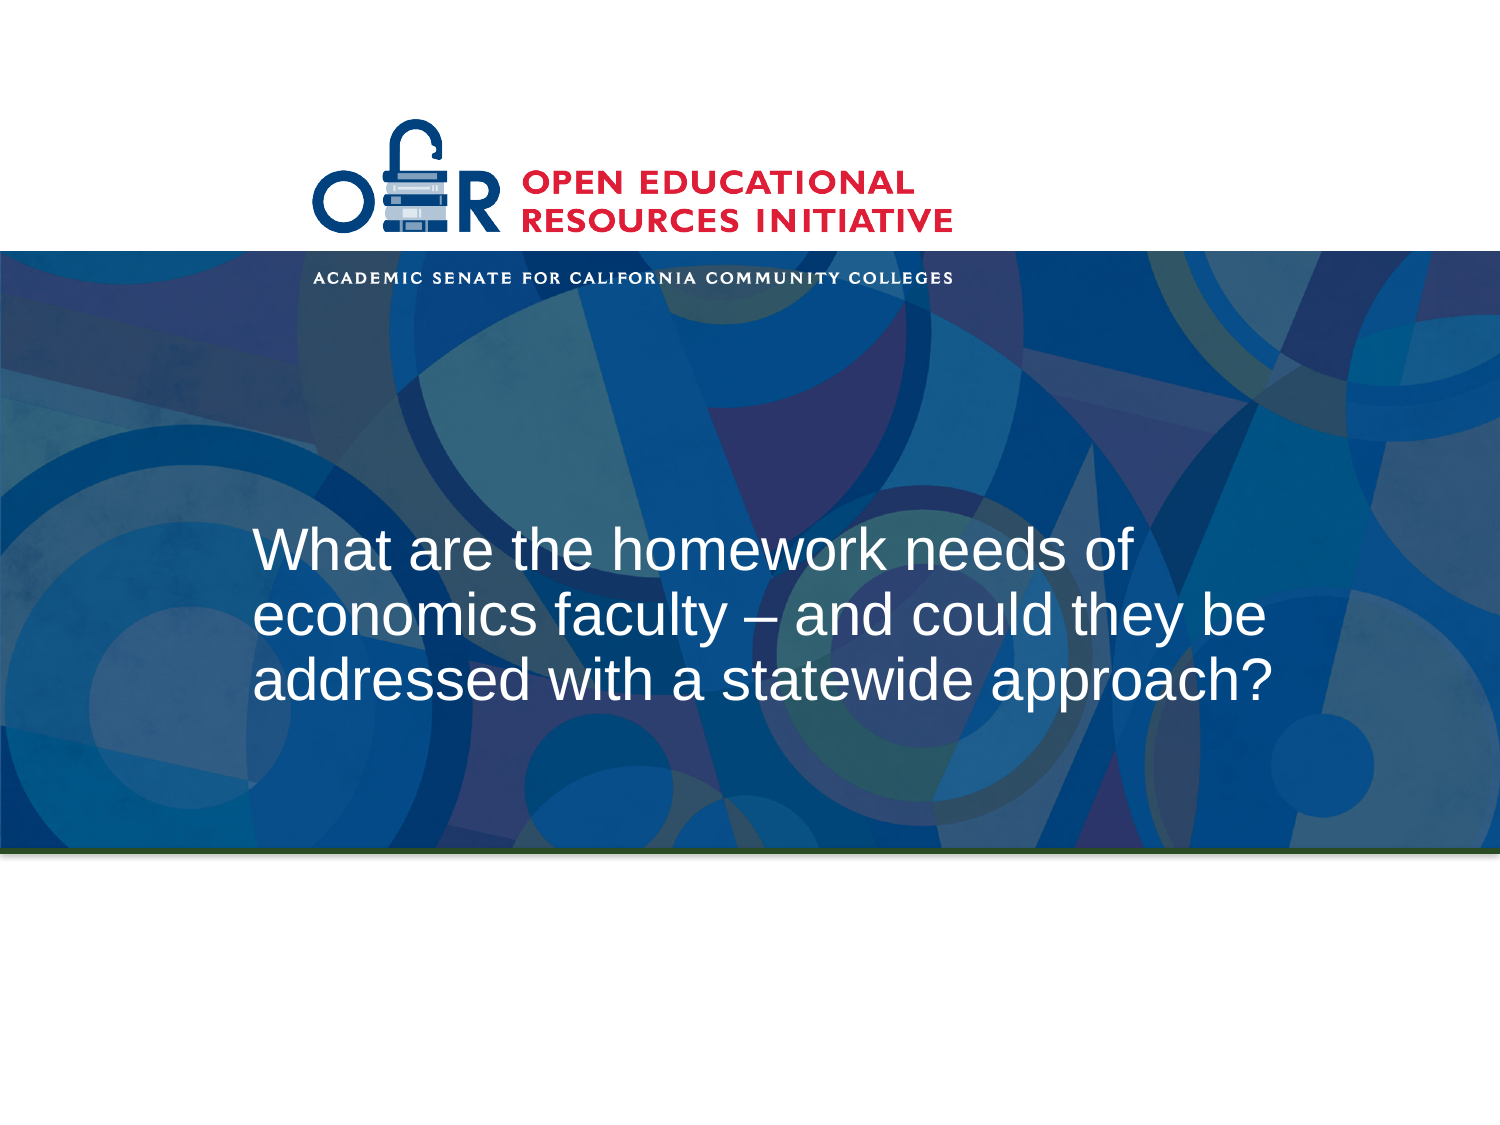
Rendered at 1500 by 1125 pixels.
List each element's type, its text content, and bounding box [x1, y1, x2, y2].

title What are the homework needs of economics faculty – and could they be addressed with a statewide approach? [237, 461, 1300, 714]
picture [0, 96, 1500, 848]
